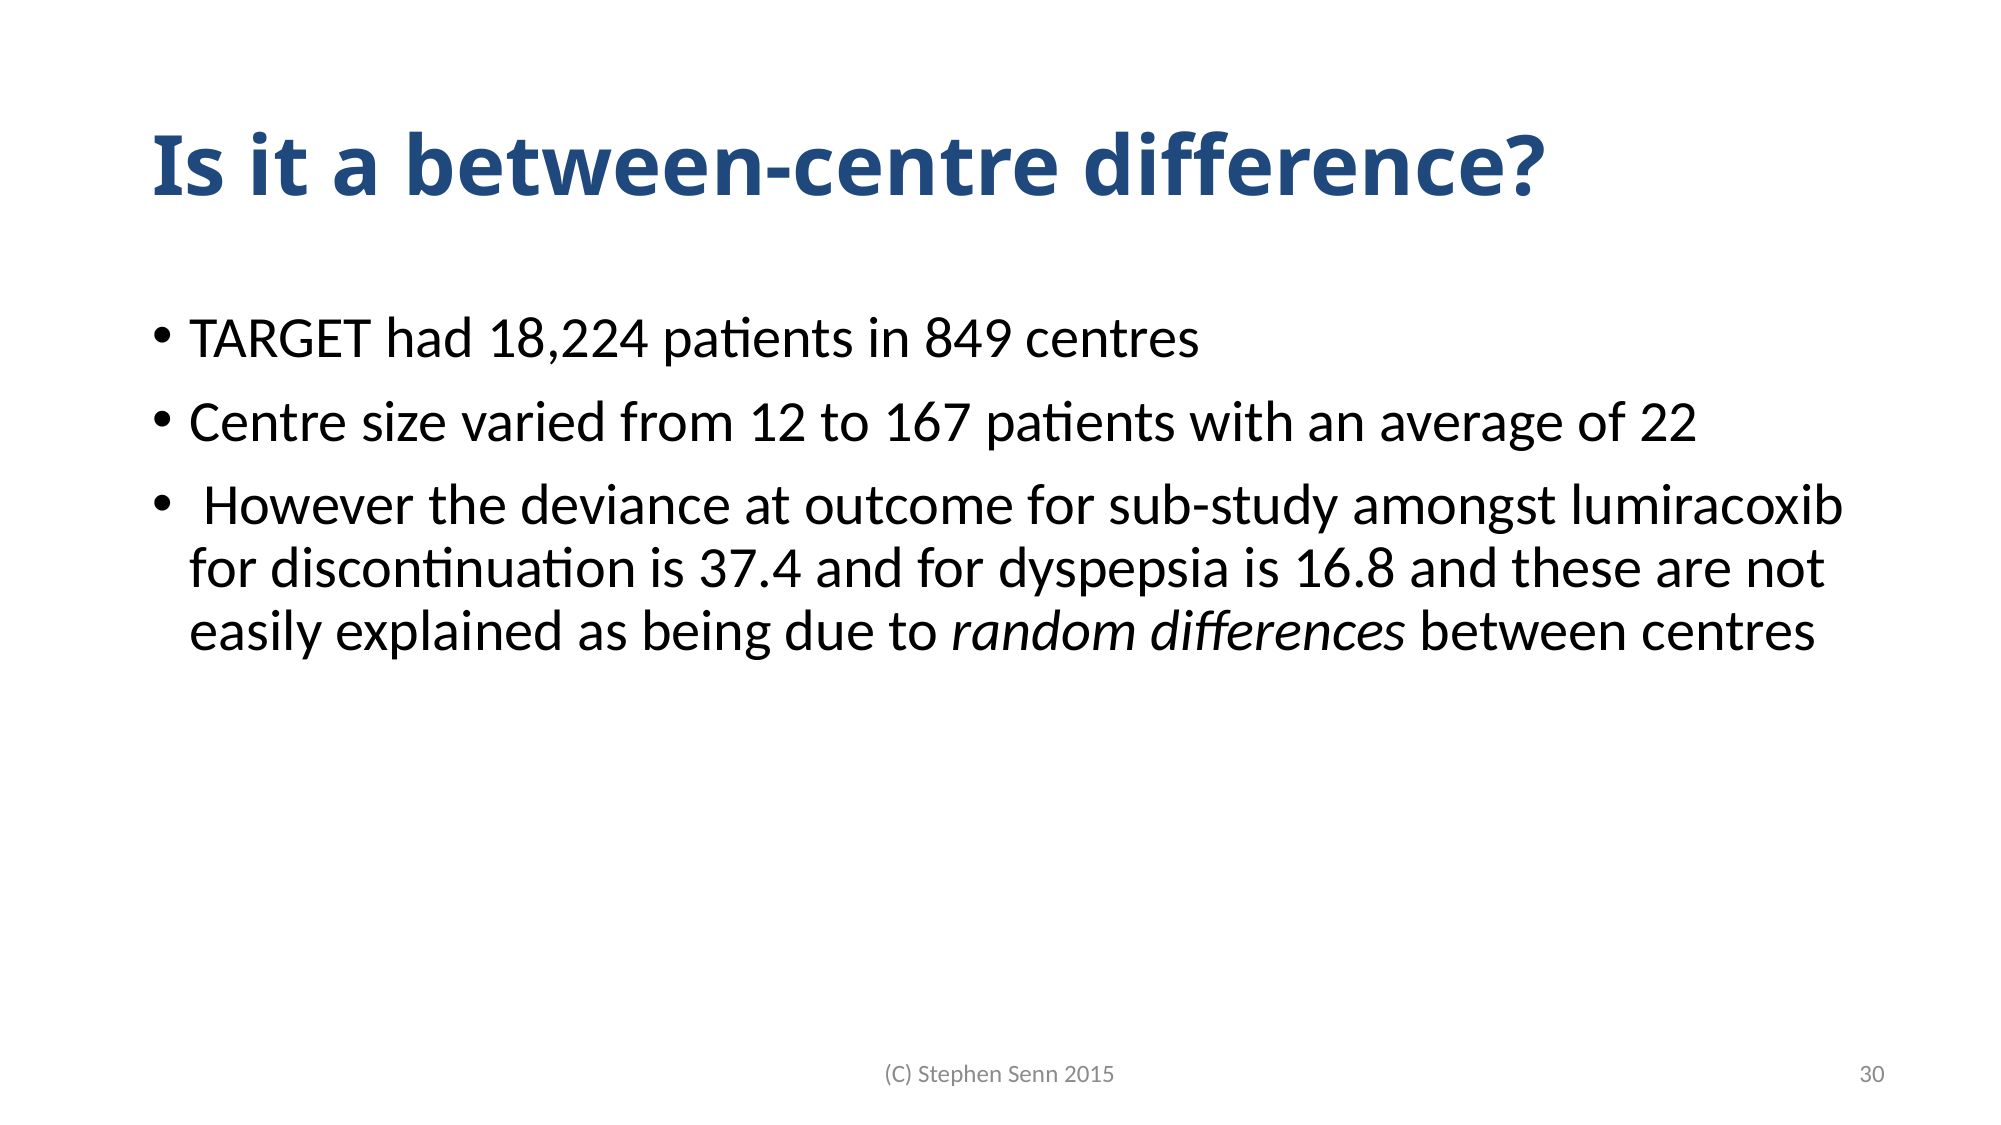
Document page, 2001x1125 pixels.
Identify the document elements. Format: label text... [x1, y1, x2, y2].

footer (C) Stephen Senn 2015 [683, 1042, 1317, 1103]
title Is it a between-centre difference? [137, 59, 1863, 278]
list TARGET had 18,224 patients in 849 centres Centre size varied from 12 to 167 patients with an average of 22 However the deviance at outcome for sub-study amongst lumiracoxib for discontinuation is 37.4 and for dyspepsia is 16.8 and these are not easily explained as being due to random differences between centres [137, 299, 1863, 1014]
slide_number 30 [1433, 1042, 1900, 1103]
